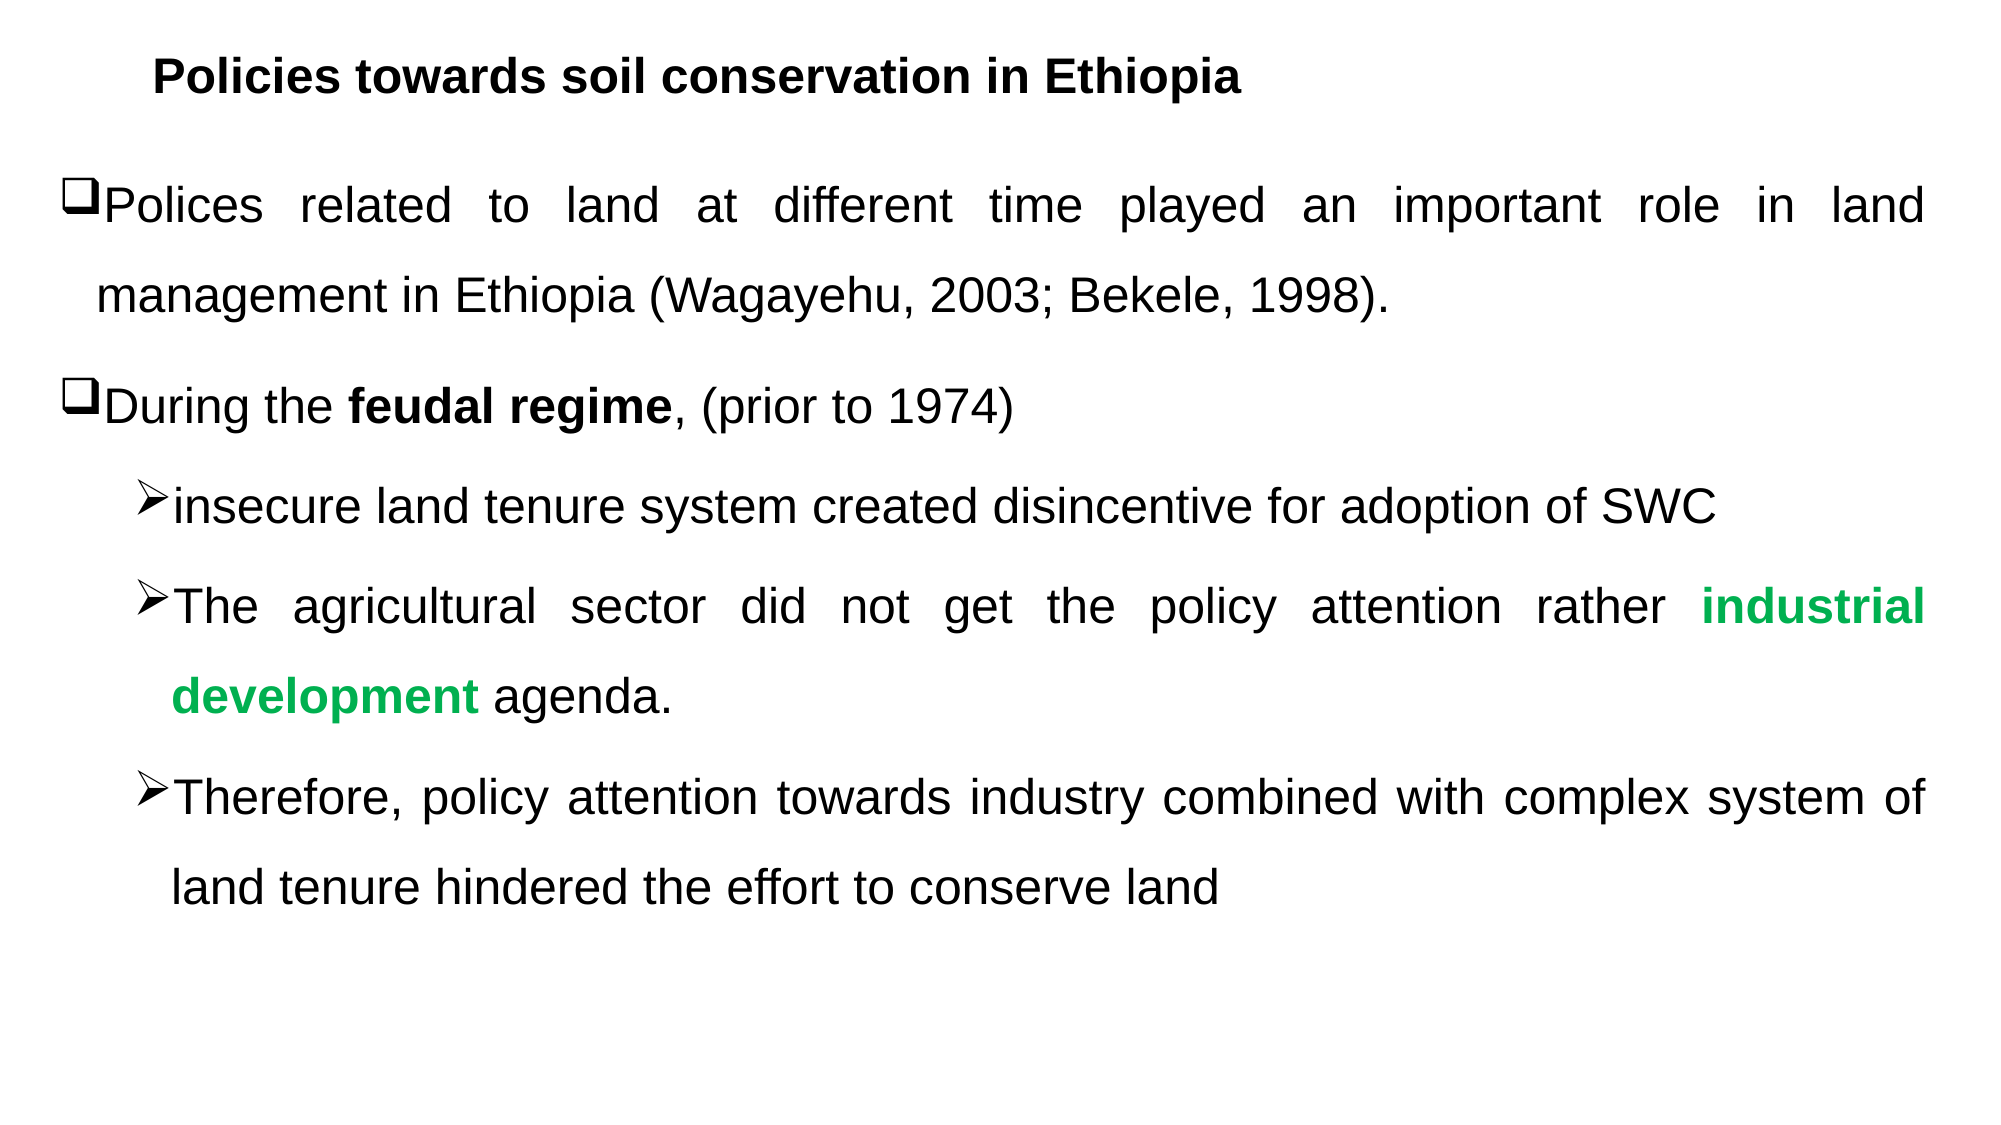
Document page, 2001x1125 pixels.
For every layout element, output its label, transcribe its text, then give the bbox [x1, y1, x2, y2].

list Polices related to land at different time played an important role in land management in Ethiopia (Wagayehu, 2003; Bekele, 1998). During the feudal regime, (prior to 1974) insecure land tenure system created disincentive for adoption of SWC The agricultural sector did not get the policy attention rather industrial development agenda. Therefore, policy attention towards industry combined with complex system of land tenure hindered the effort to conserve land [43, 134, 1942, 1106]
title Policies towards soil conservation in Ethiopia [137, 19, 1863, 134]
